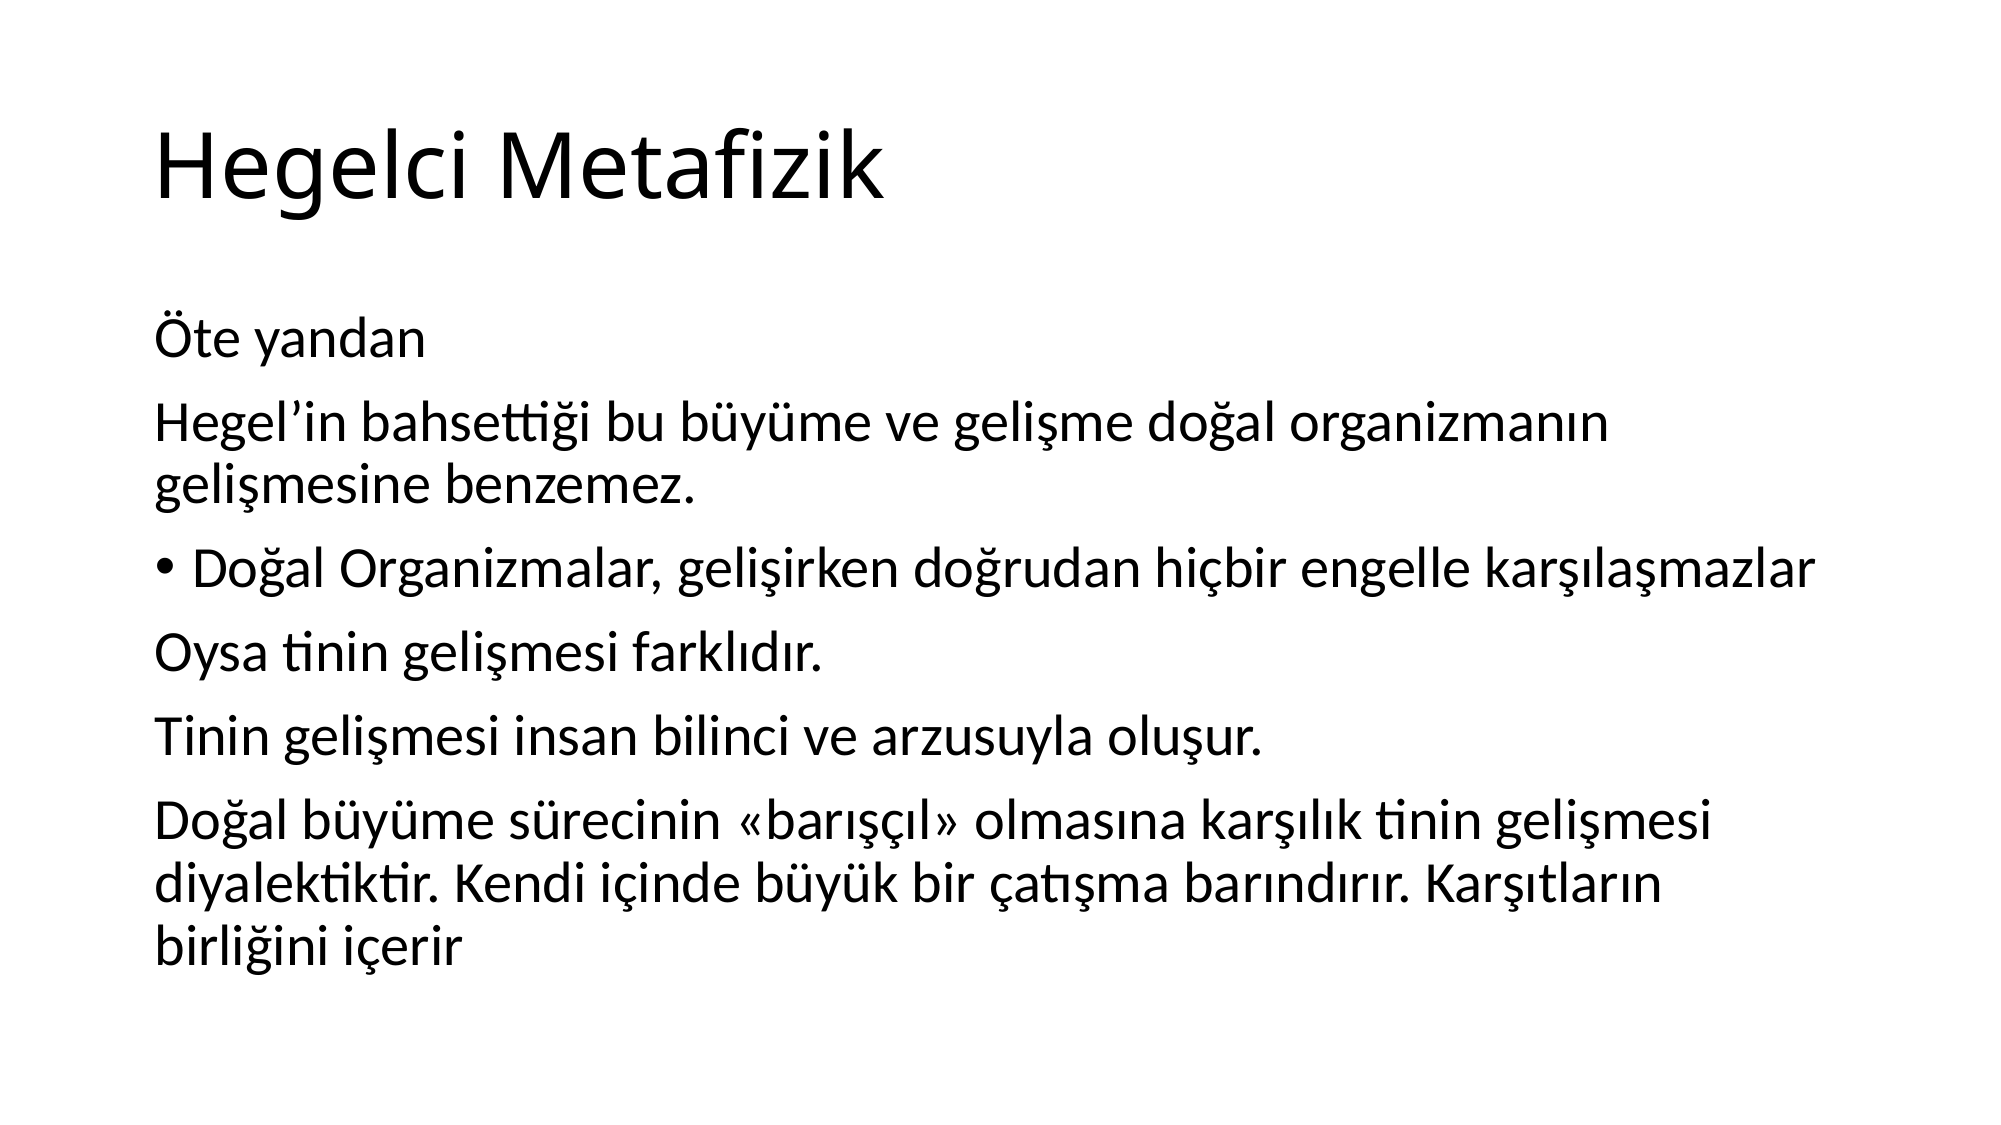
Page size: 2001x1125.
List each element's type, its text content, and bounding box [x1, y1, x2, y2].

title Hegelci Metafizik [137, 59, 1863, 278]
list Öte yandan Hegel’in bahsettiği bu büyüme ve gelişme doğal organizmanın gelişmesine benzemez. Doğal Organizmalar, gelişirken doğrudan hiçbir engelle karşılaşmazlar Oysa tinin gelişmesi farklıdır. Tinin gelişmesi insan bilinci ve arzusuyla oluşur. Doğal büyüme sürecinin «barışçıl» olmasına karşılık tinin gelişmesi diyalektiktir. Kendi içinde büyük bir çatışma barındırır. Karşıtların birliğini içerir [139, 299, 1865, 1014]
